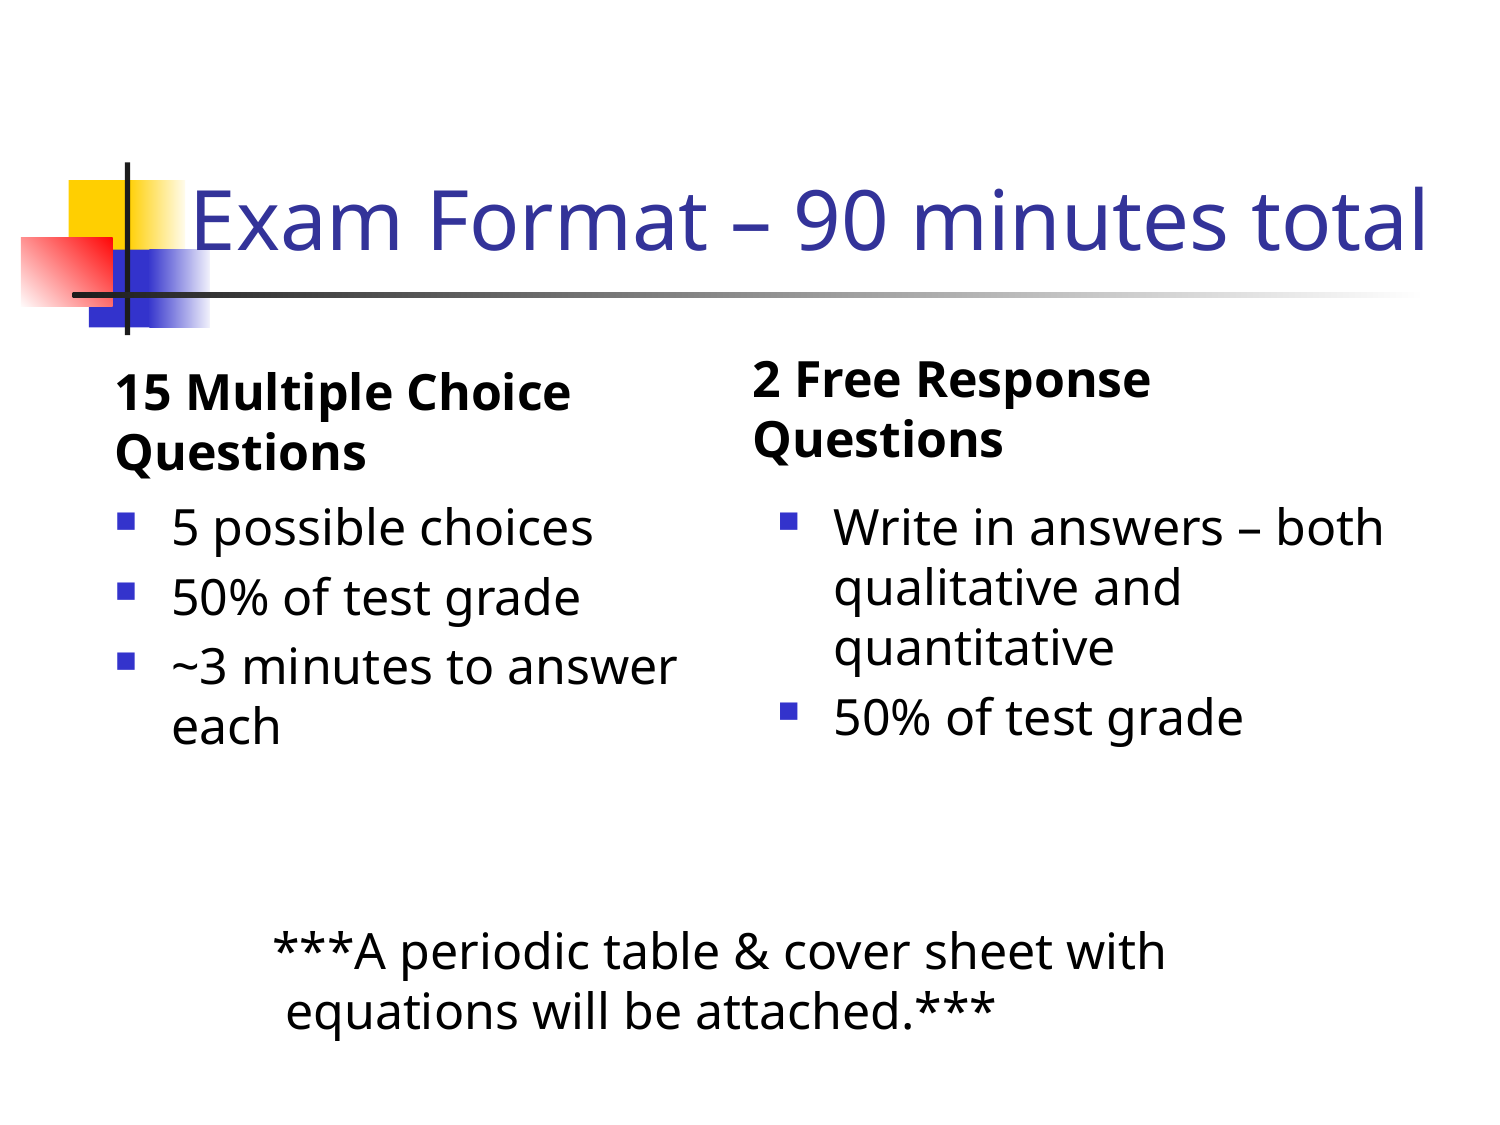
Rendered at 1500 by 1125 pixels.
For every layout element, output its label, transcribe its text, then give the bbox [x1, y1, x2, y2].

list 5 possible choices 50% of test grade ~3 minutes to answer each [99, 487, 738, 1005]
list Write in answers – both qualitative and quantitative 50% of test grade [762, 487, 1425, 1005]
list 2 Free Response Questions [737, 370, 1401, 475]
list 15 Multiple Choice Questions [99, 351, 701, 487]
title Exam Format – 90 minutes total [174, 45, 1463, 275]
text_box ***A periodic table & cover sheet with equations will be attached.*** [257, 912, 1184, 1048]
